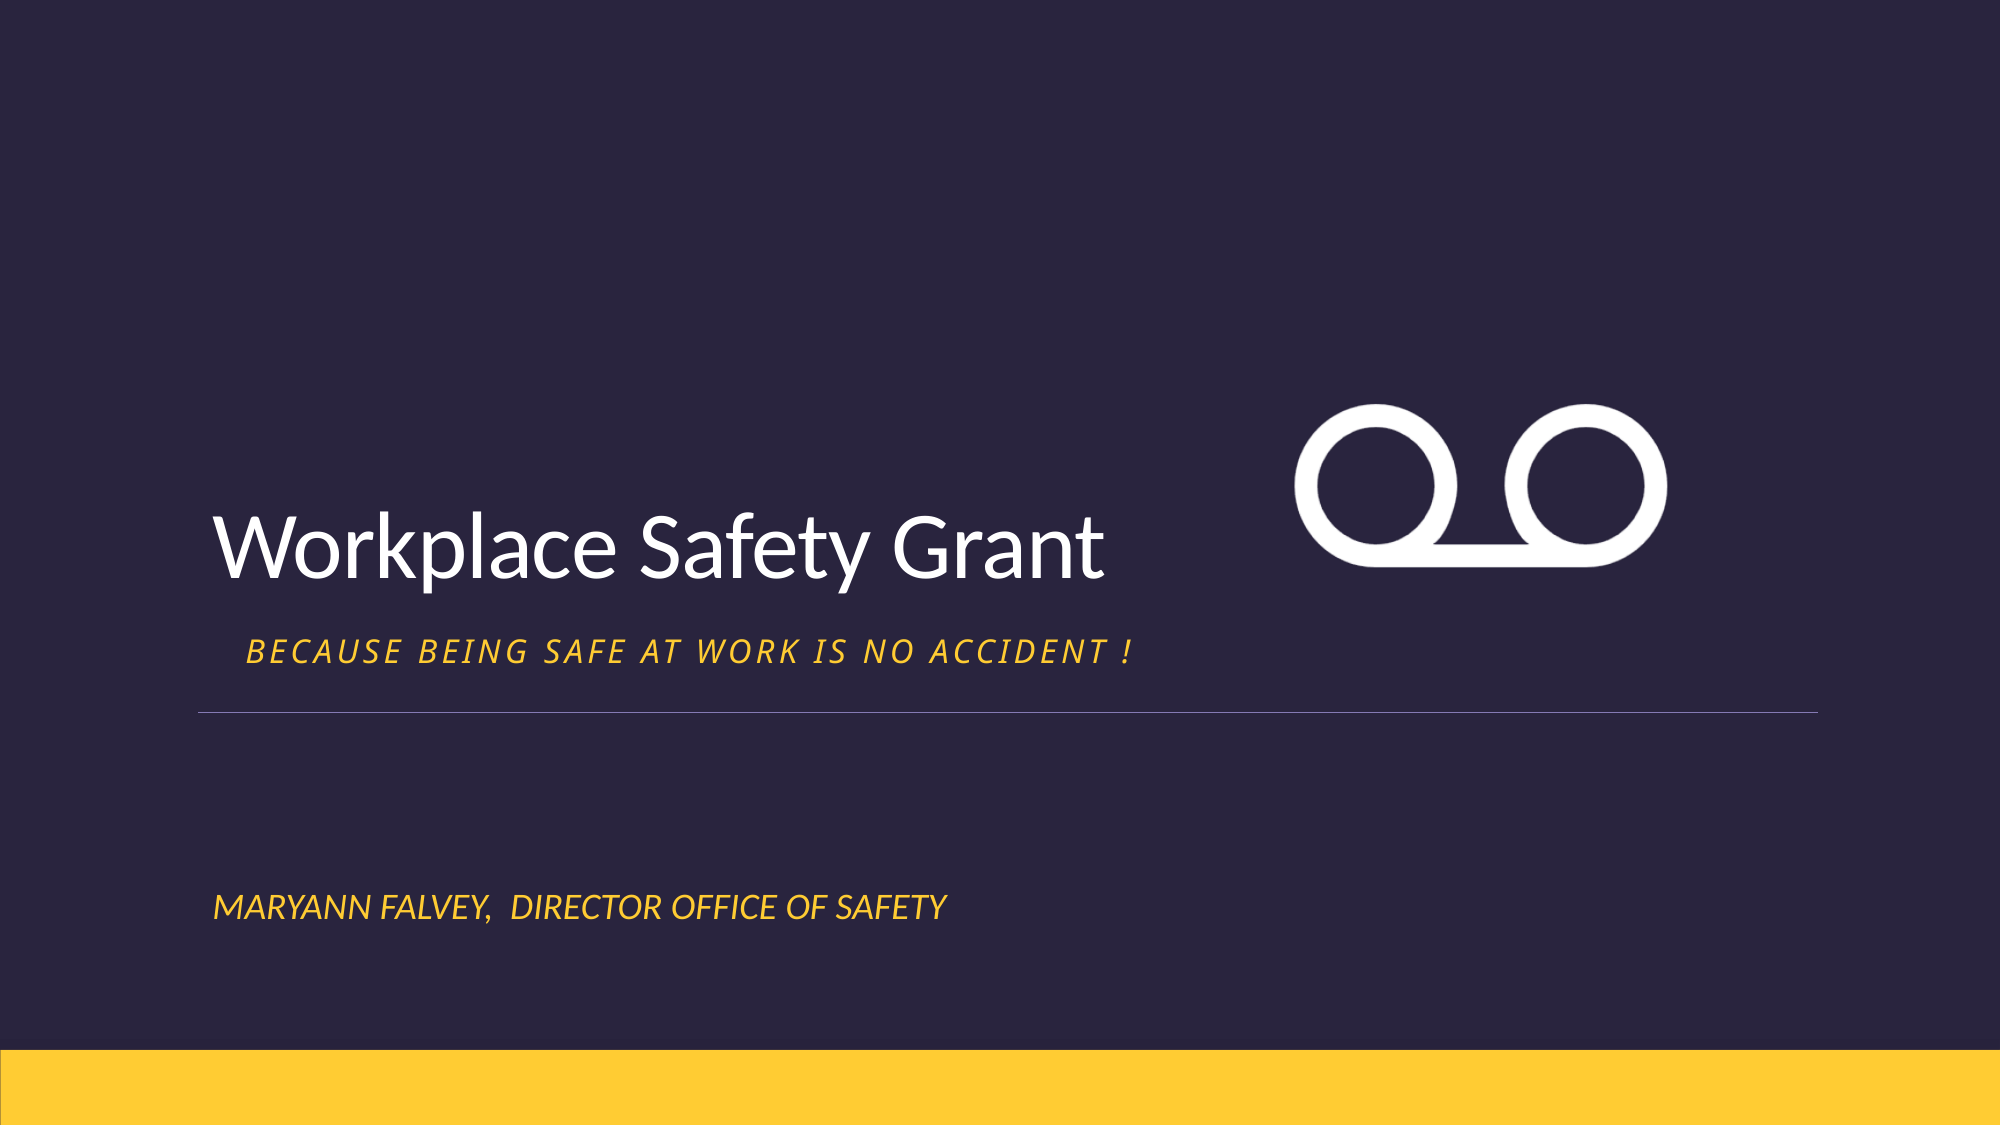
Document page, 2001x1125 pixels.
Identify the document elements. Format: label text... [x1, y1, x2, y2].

text_box MARYANN FALVEY, DIRECTOR OFFICE OF SAFETY [197, 874, 1198, 935]
subtitle Because Being Safe AT WORK IS NO accident ! [218, 627, 1254, 679]
title Workplace Safety Grant [197, 409, 1158, 606]
picture [1256, 273, 1706, 722]
